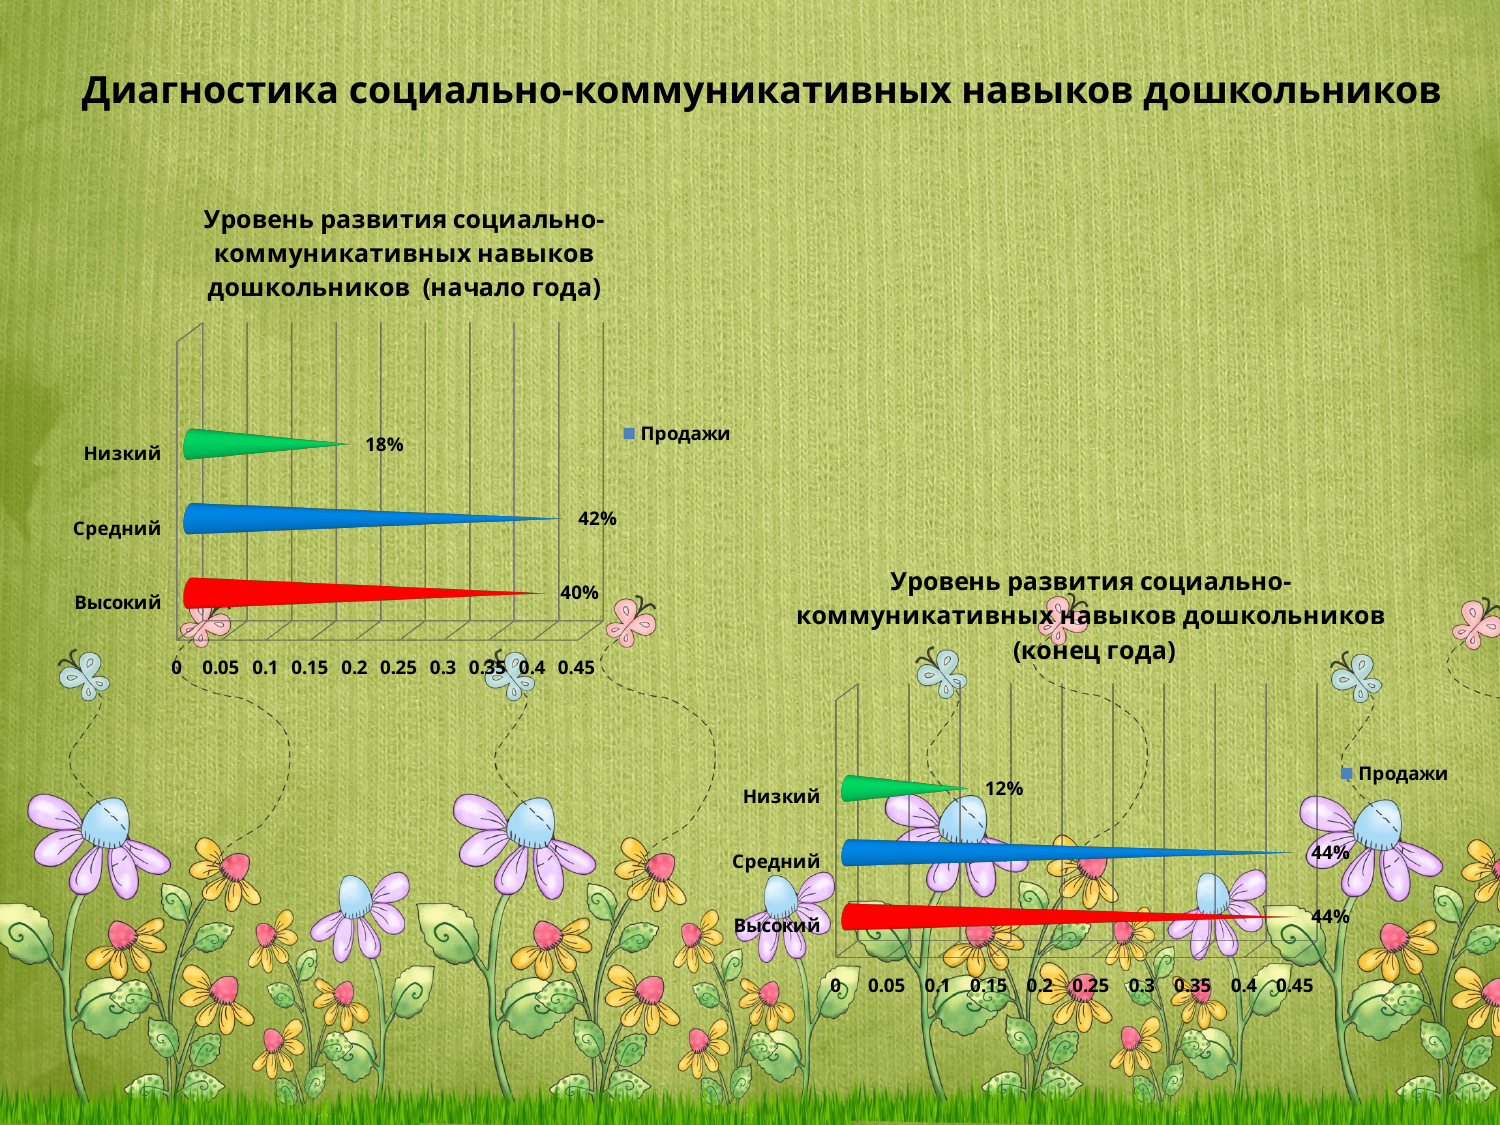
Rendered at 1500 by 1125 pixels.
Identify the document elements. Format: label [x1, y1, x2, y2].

chart [58, 175, 1468, 1008]
picture [0, 0, 1500, 1125]
